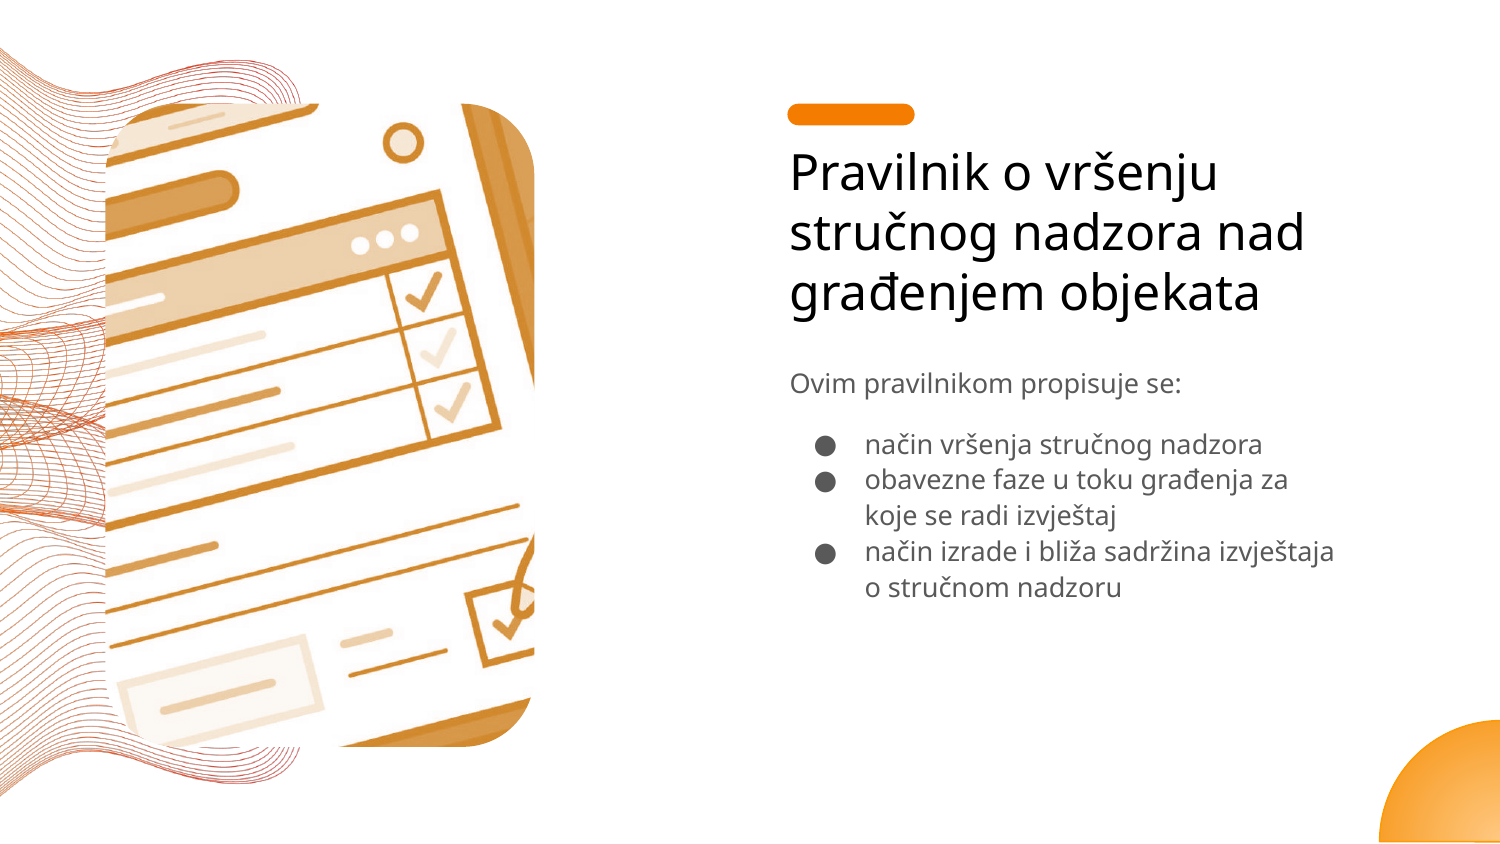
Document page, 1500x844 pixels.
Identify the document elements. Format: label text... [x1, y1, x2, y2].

picture [0, 0, 535, 844]
subtitle Ovim pravilnikom propisuje se: način vršenja stručnog nadzora obavezne faze u toku građenja za koje se radi izvještaj način izrade i bliža sadržina izvještaja o stručnom nadzoru [774, 348, 1364, 644]
title Pravilnik o vršenju stručnog nadzora nad građenjem objekata [774, 191, 1364, 271]
